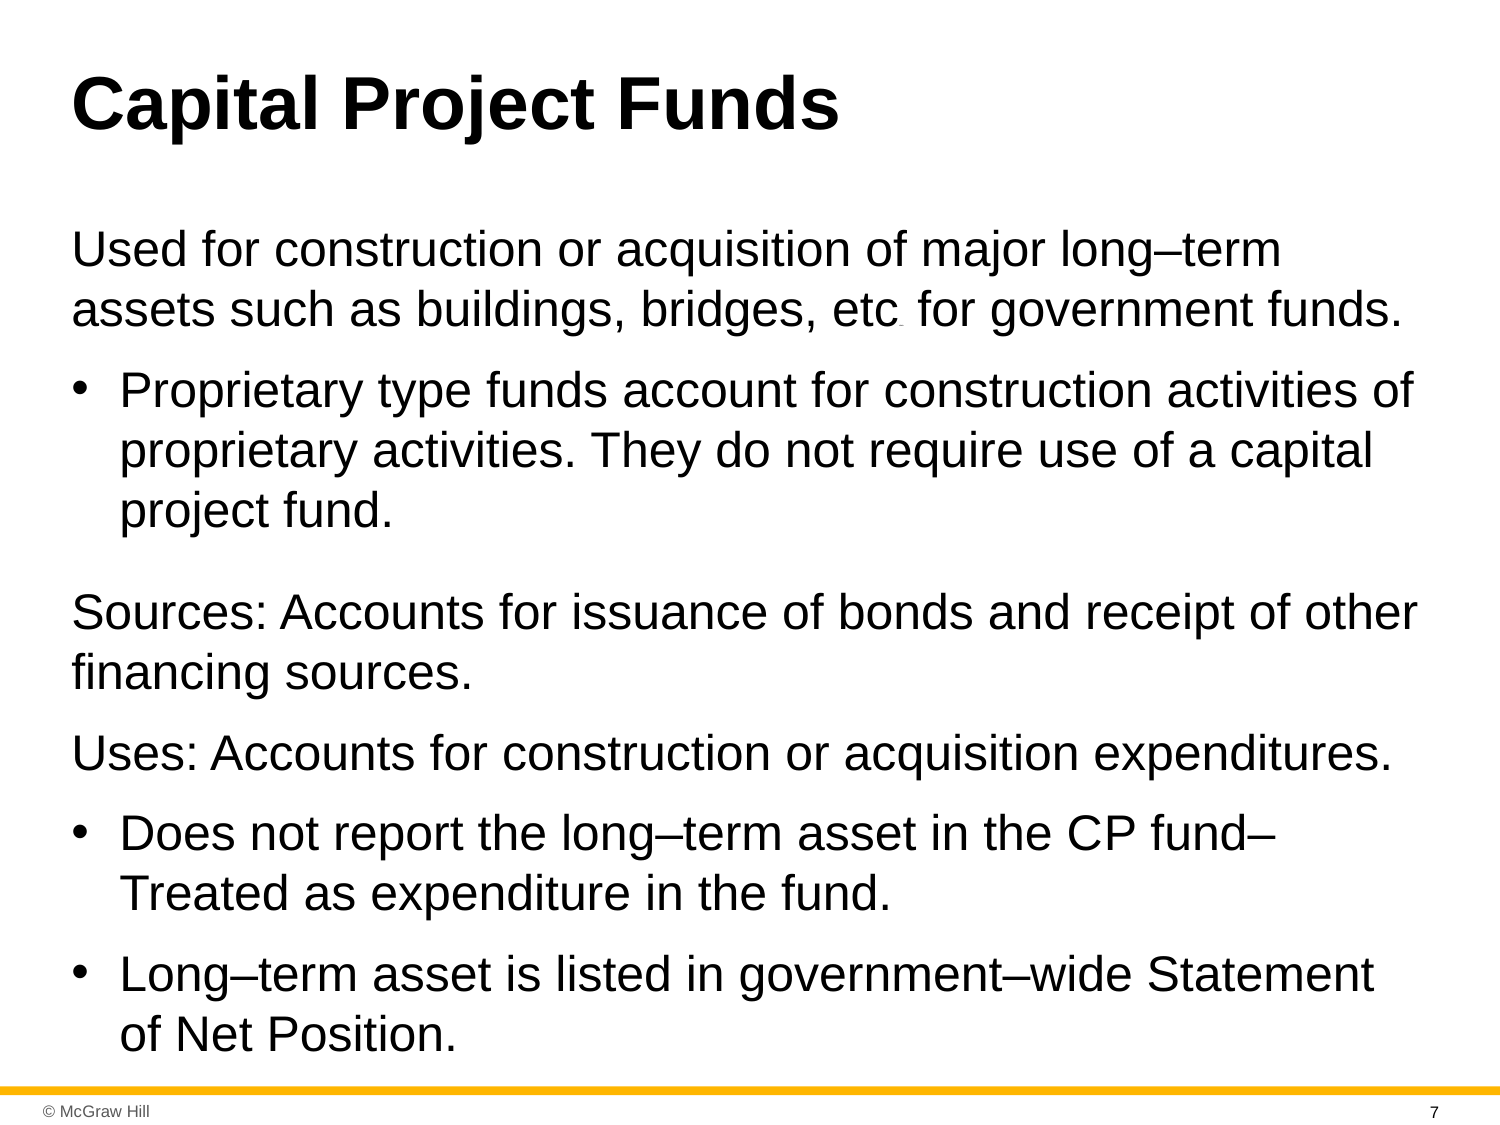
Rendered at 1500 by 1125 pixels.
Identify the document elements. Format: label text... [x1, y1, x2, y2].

slide_number 7 [1415, 1094, 1474, 1122]
list Sources: Accounts for issuance of bonds and receipt of other financing sources. Uses: Accounts for construction or acquisition expenditures. Does not report the long–term asset in the C P fund–Treated as expenditure in the fund. Long–term asset is listed in government–wide Statement of Net Position. [56, 571, 1444, 1065]
title Capital Project Funds [56, 31, 1444, 180]
list Used for construction or acquisition of major long–term assets such as buildings, bridges, etcetera for government funds. Proprietary type funds account for construction activities of proprietary activities. They do not require use of a capital project fund. [56, 209, 1444, 554]
